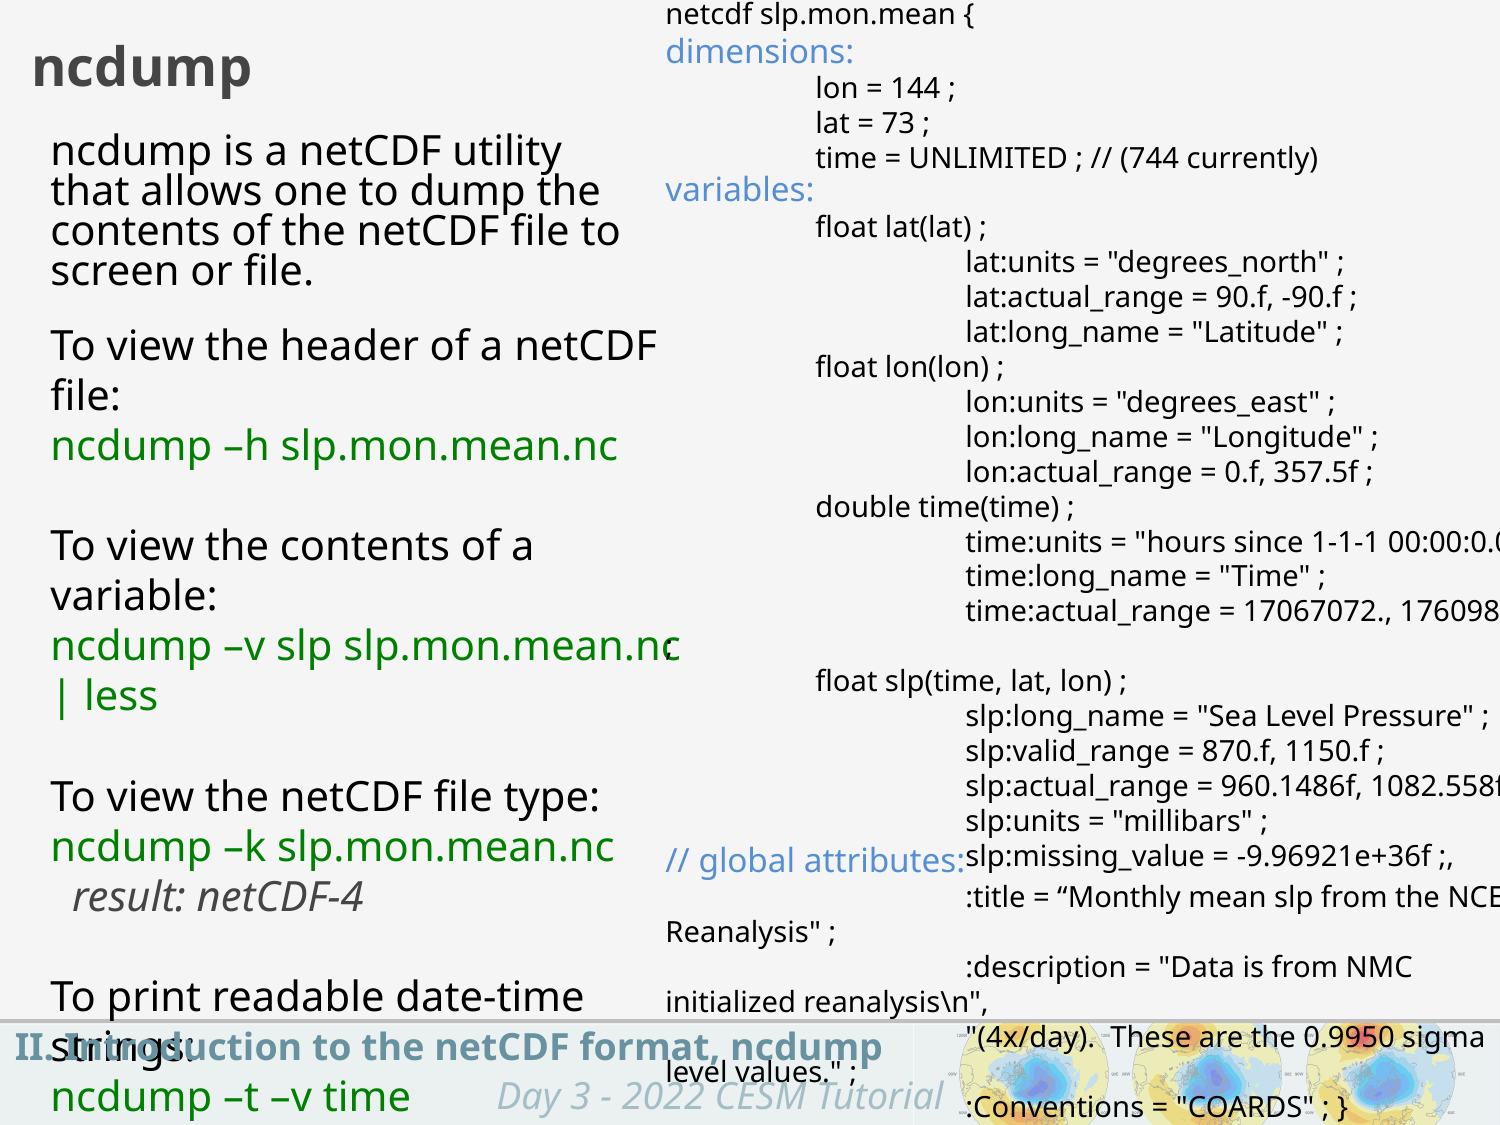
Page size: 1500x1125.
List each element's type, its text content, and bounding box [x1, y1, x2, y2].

text_box variables: float lat(lat) ; lat:units = "degrees_north" ; lat:actual_range = 90.f, -90.f ; lat:long_name = "Latitude" ; float lon(lon) ; lon:units = "degrees_east" ; lon:long_name = "Longitude" ; lon:actual_range = 0.f, 357.5f ; double time(time) ; time:units = "hours since 1-1-1 00:00:0.0" ; time:long_name = "Time" ; time:actual_range = 17067072., 17609832. ; float slp(time, lat, lon) ; slp:long_name = "Sea Level Pressure" ; slp:valid_range = 870.f, 1150.f ; slp:actual_range = 960.1486f, 1082.558f ; slp:units = "millibars" ; slp:missing_value = -9.96921e+36f ;, [650, 160, 1500, 831]
text_box To view the header of a netCDF file: ncdump –h slp.mon.mean.nc To view the contents of a variable: ncdump –v slp slp.mon.mean.nc | less To view the netCDF file type: ncdump –k slp.mon.mean.nc result: netCDF-4 To print readable date-time strings: ncdump –t –v time slp.mon.mean.nc [35, 311, 650, 1016]
text_box // global attributes: :title = “Monthly mean slp from the NCEP Reanalysis" ; :description = "Data is from NMC initialized reanalysis\n", "(4x/day). These are the 0.9950 sigma level values." ; :Conventions = "COARDS" ; } [650, 831, 1500, 1125]
text_box netcdf slp.mon.mean { dimensions: lon = 144 ; lat = 73 ; time = UNLIMITED ; // (744 currently) [650, 0, 1500, 160]
text_box ncdump [16, 25, 615, 106]
text_box II. Introduction to the netCDF format, ncdump [0, 1016, 1025, 1076]
text_box To view the header of a netCDF file: ncdump –h slp.mon.mean.nc To view the contents of a variable: ncdump –v slp slp.mon.mean.nc | less To view the netCDF file type: ncdump –k slp.mon.mean.nc result: netCDF-4 To print readable date-time strings: ncdump –t –v time slp.mon.mean.nc [35, 1076, 650, 1125]
text_box ncdump is a netCDF utility that allows one to dump the contents of the netCDF file to screen or file. [35, 125, 650, 301]
